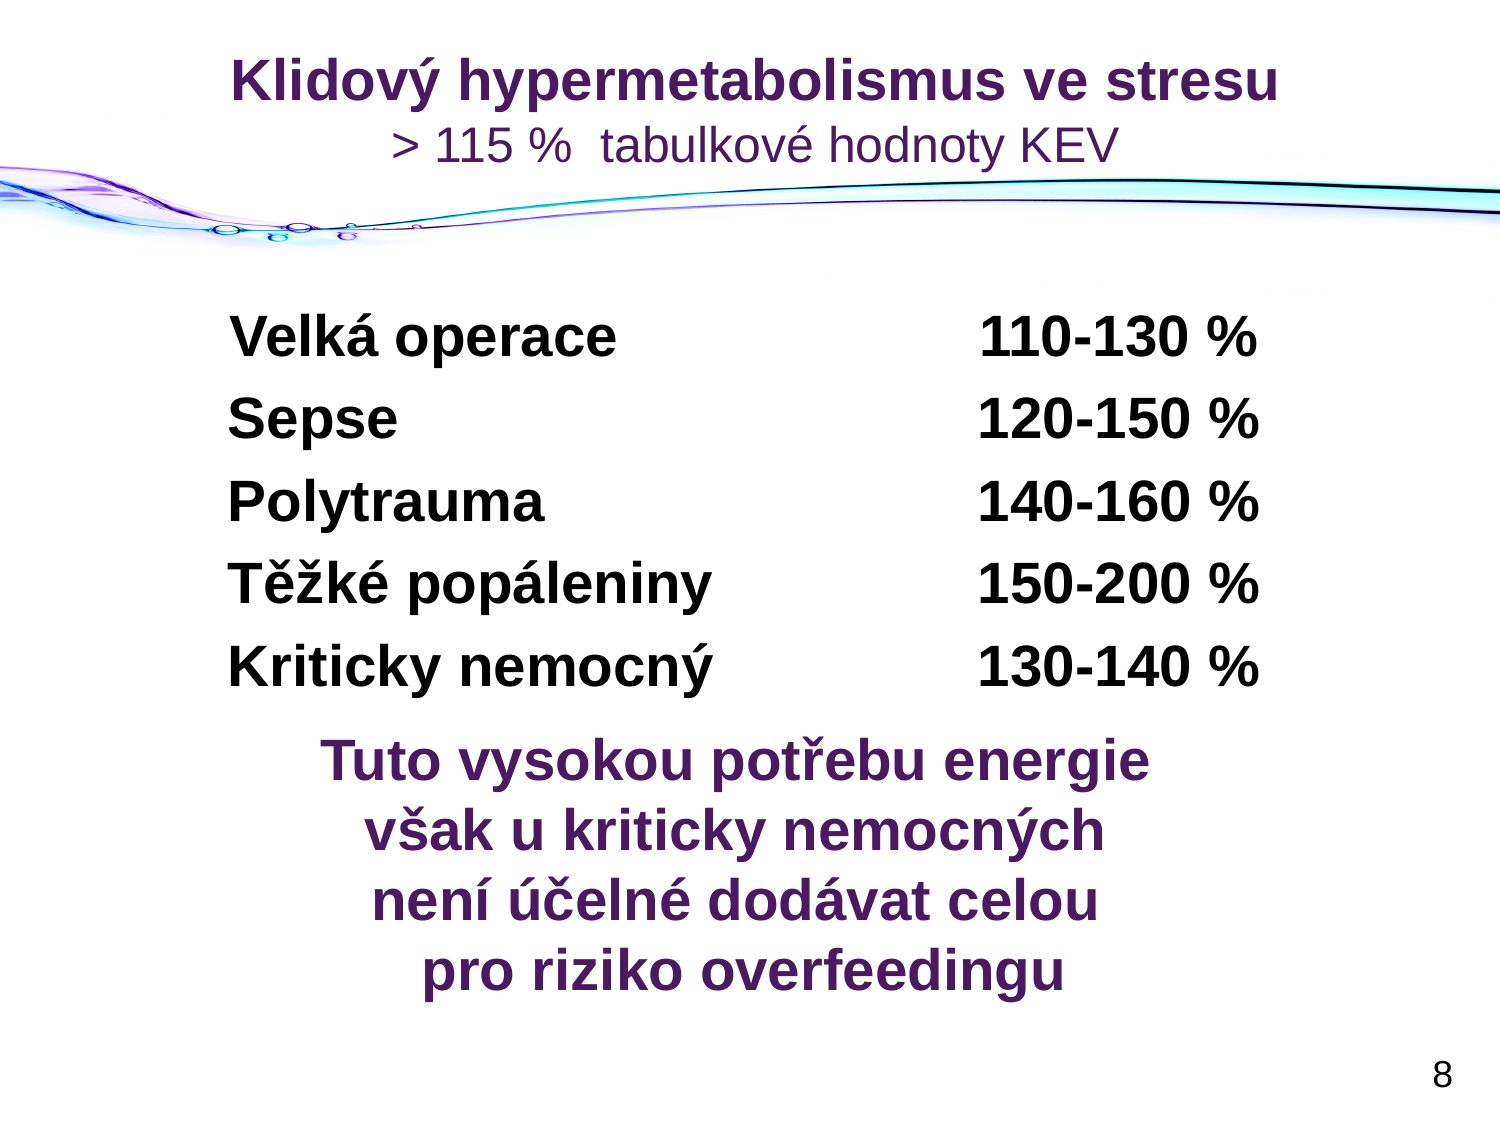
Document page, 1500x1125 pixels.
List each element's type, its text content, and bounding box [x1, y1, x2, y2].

picture [0, 112, 1500, 299]
slide_number 8 [1155, 1042, 1468, 1118]
list Velká operace 110-130 % Sepse 120-150 % Polytrauma 140-160 % Těžké popáleniny 150-200 % Kriticky nemocný 130-140 % Tuto vysokou potřebu energie však u kriticky nemocných není účelné dodávat celou pro riziko overfeedingu [159, 290, 1329, 1047]
title Klidový hypermetabolismus ve stresu > 115 % tabulkové hodnoty KEV [147, 7, 1365, 180]
